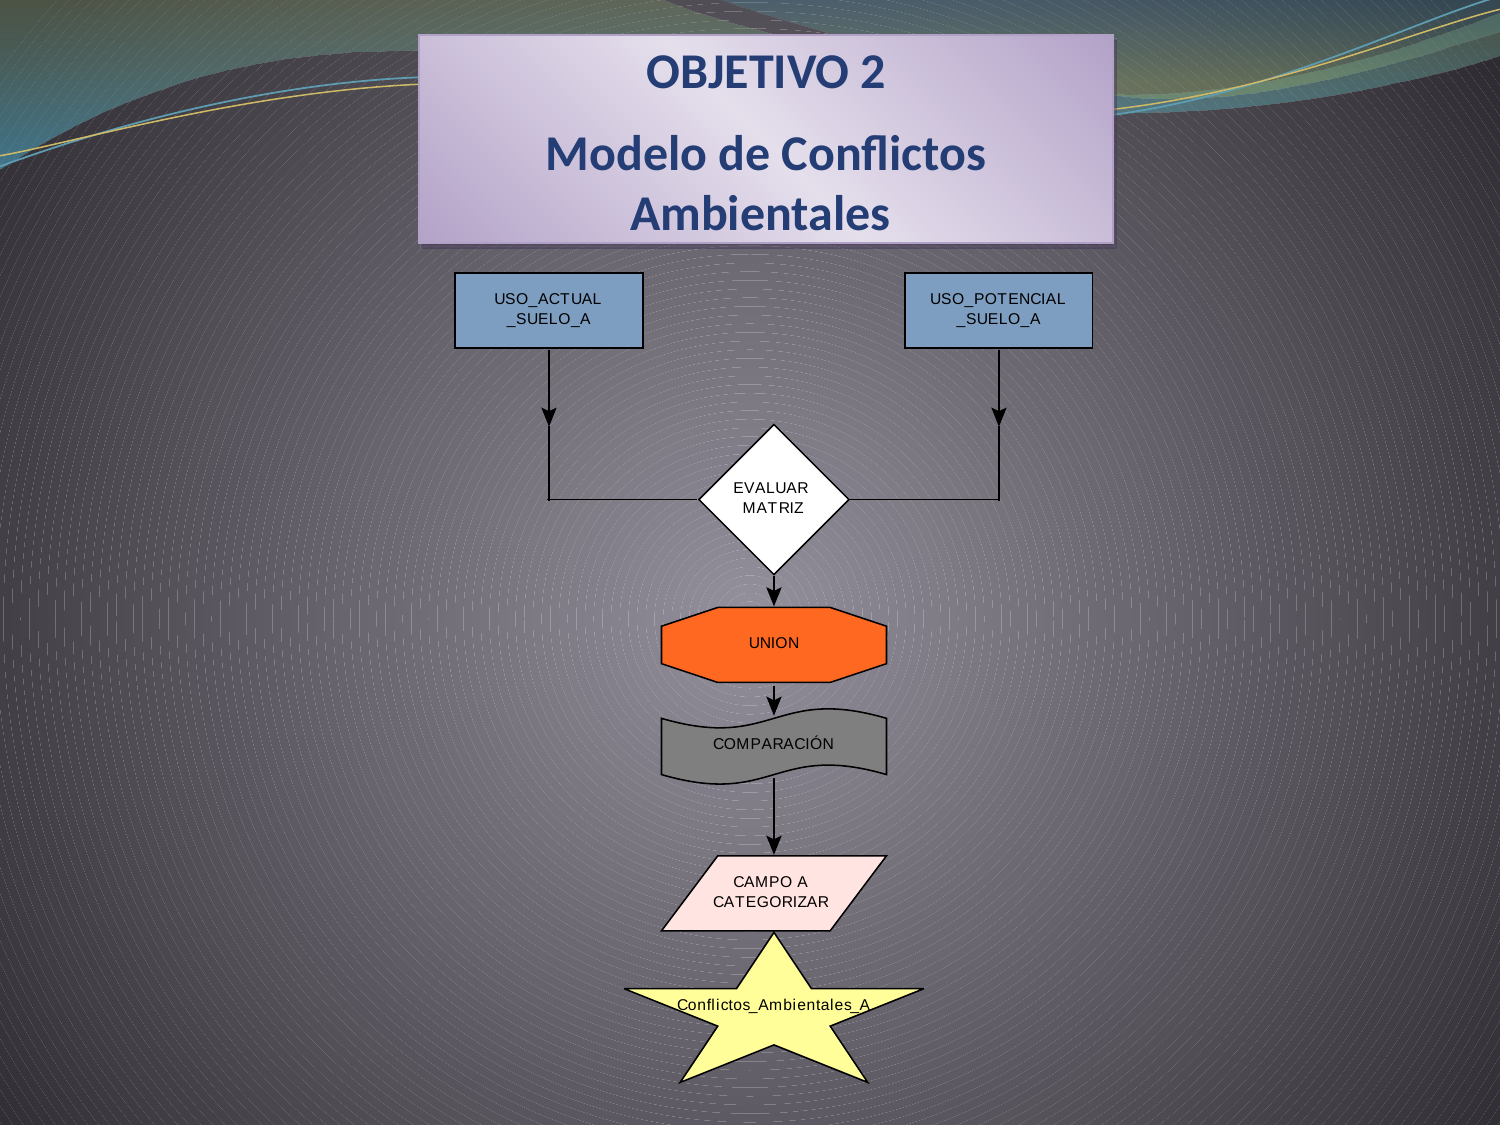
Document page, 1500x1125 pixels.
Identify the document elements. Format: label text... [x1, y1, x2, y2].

picture [431, 249, 1117, 1107]
text_box OBJETIVO 2 Modelo de Conflictos Ambientales [419, 35, 1114, 244]
